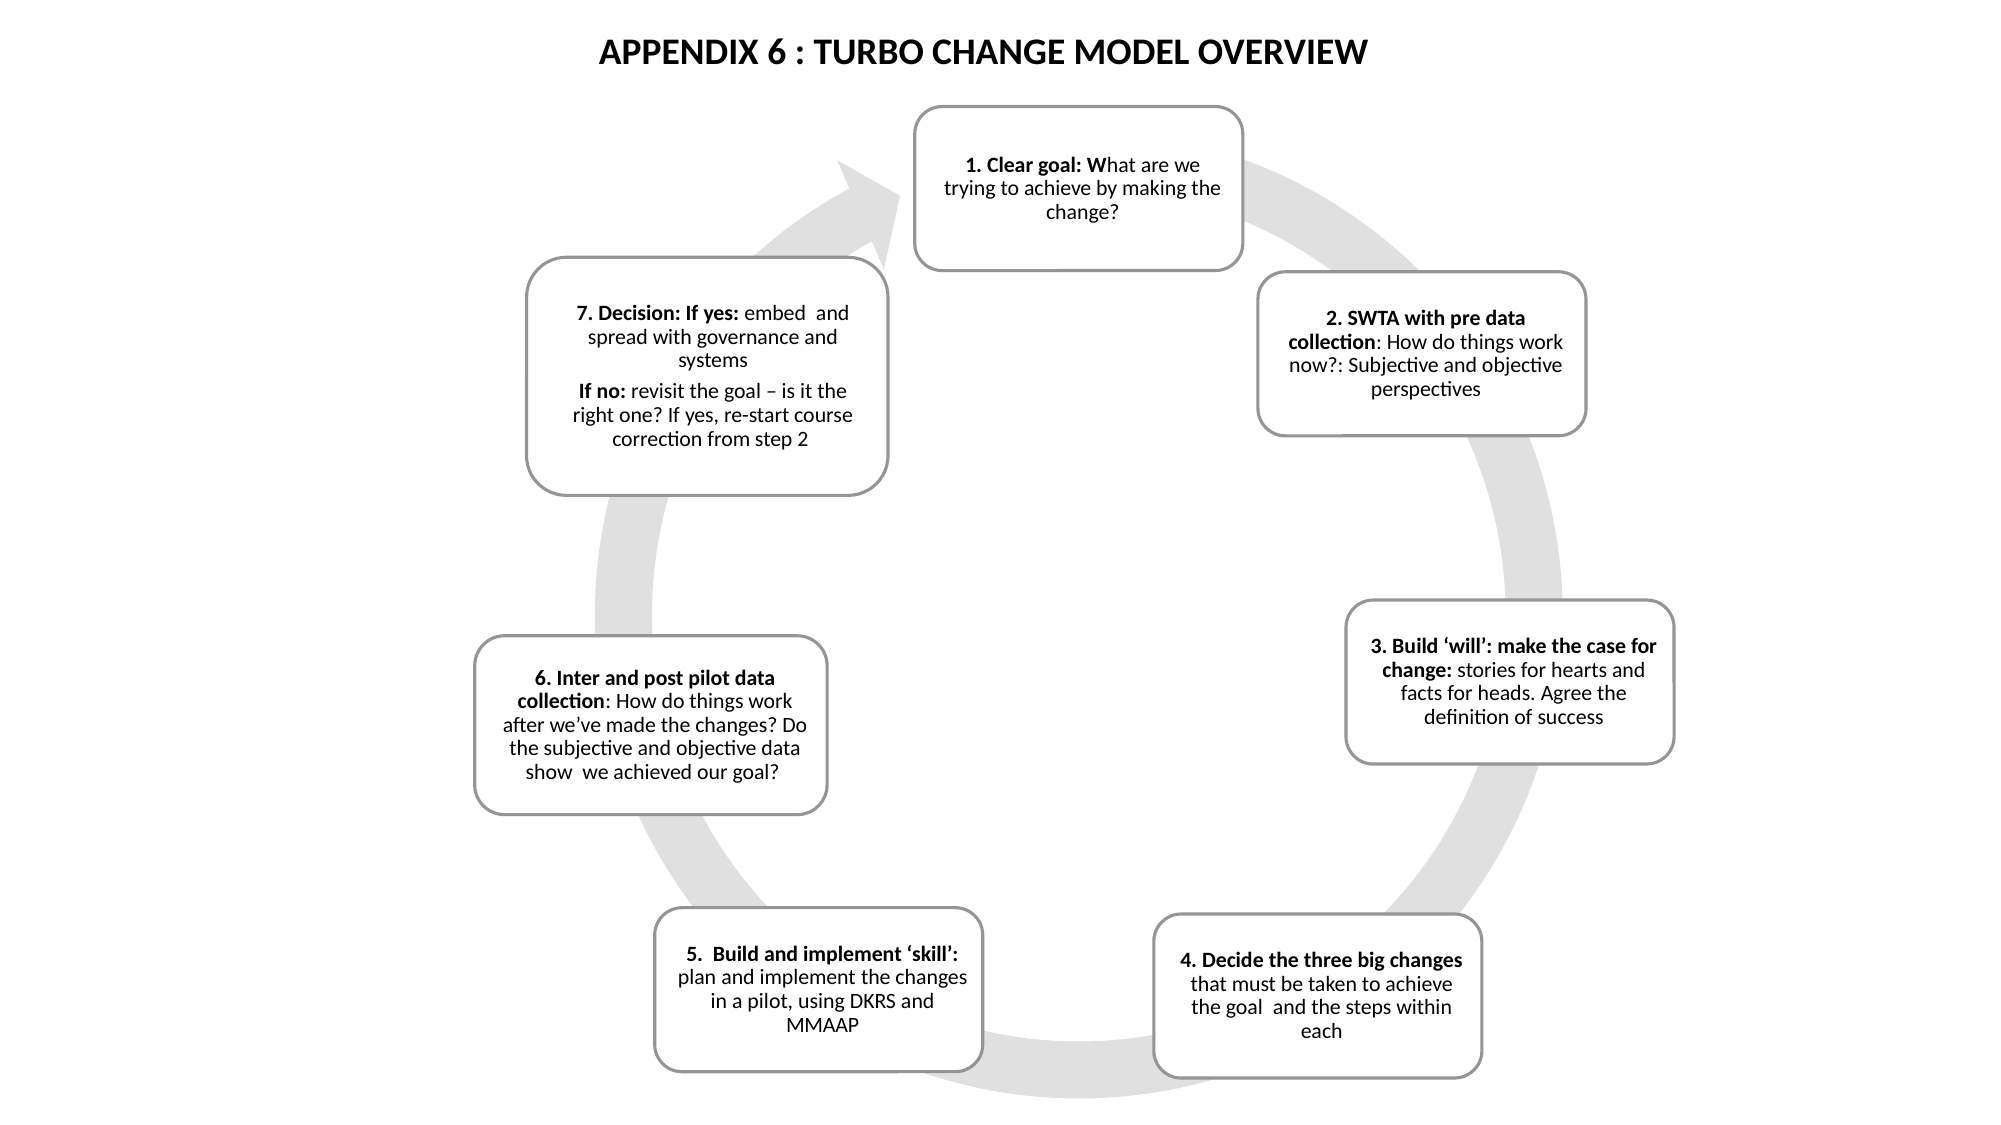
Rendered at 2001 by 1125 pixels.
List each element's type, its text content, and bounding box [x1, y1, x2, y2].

text_box APPENDIX 6 : TURBO CHANGE MODEL OVERVIEW [584, 19, 1600, 80]
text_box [195, 105, 1950, 1106]
